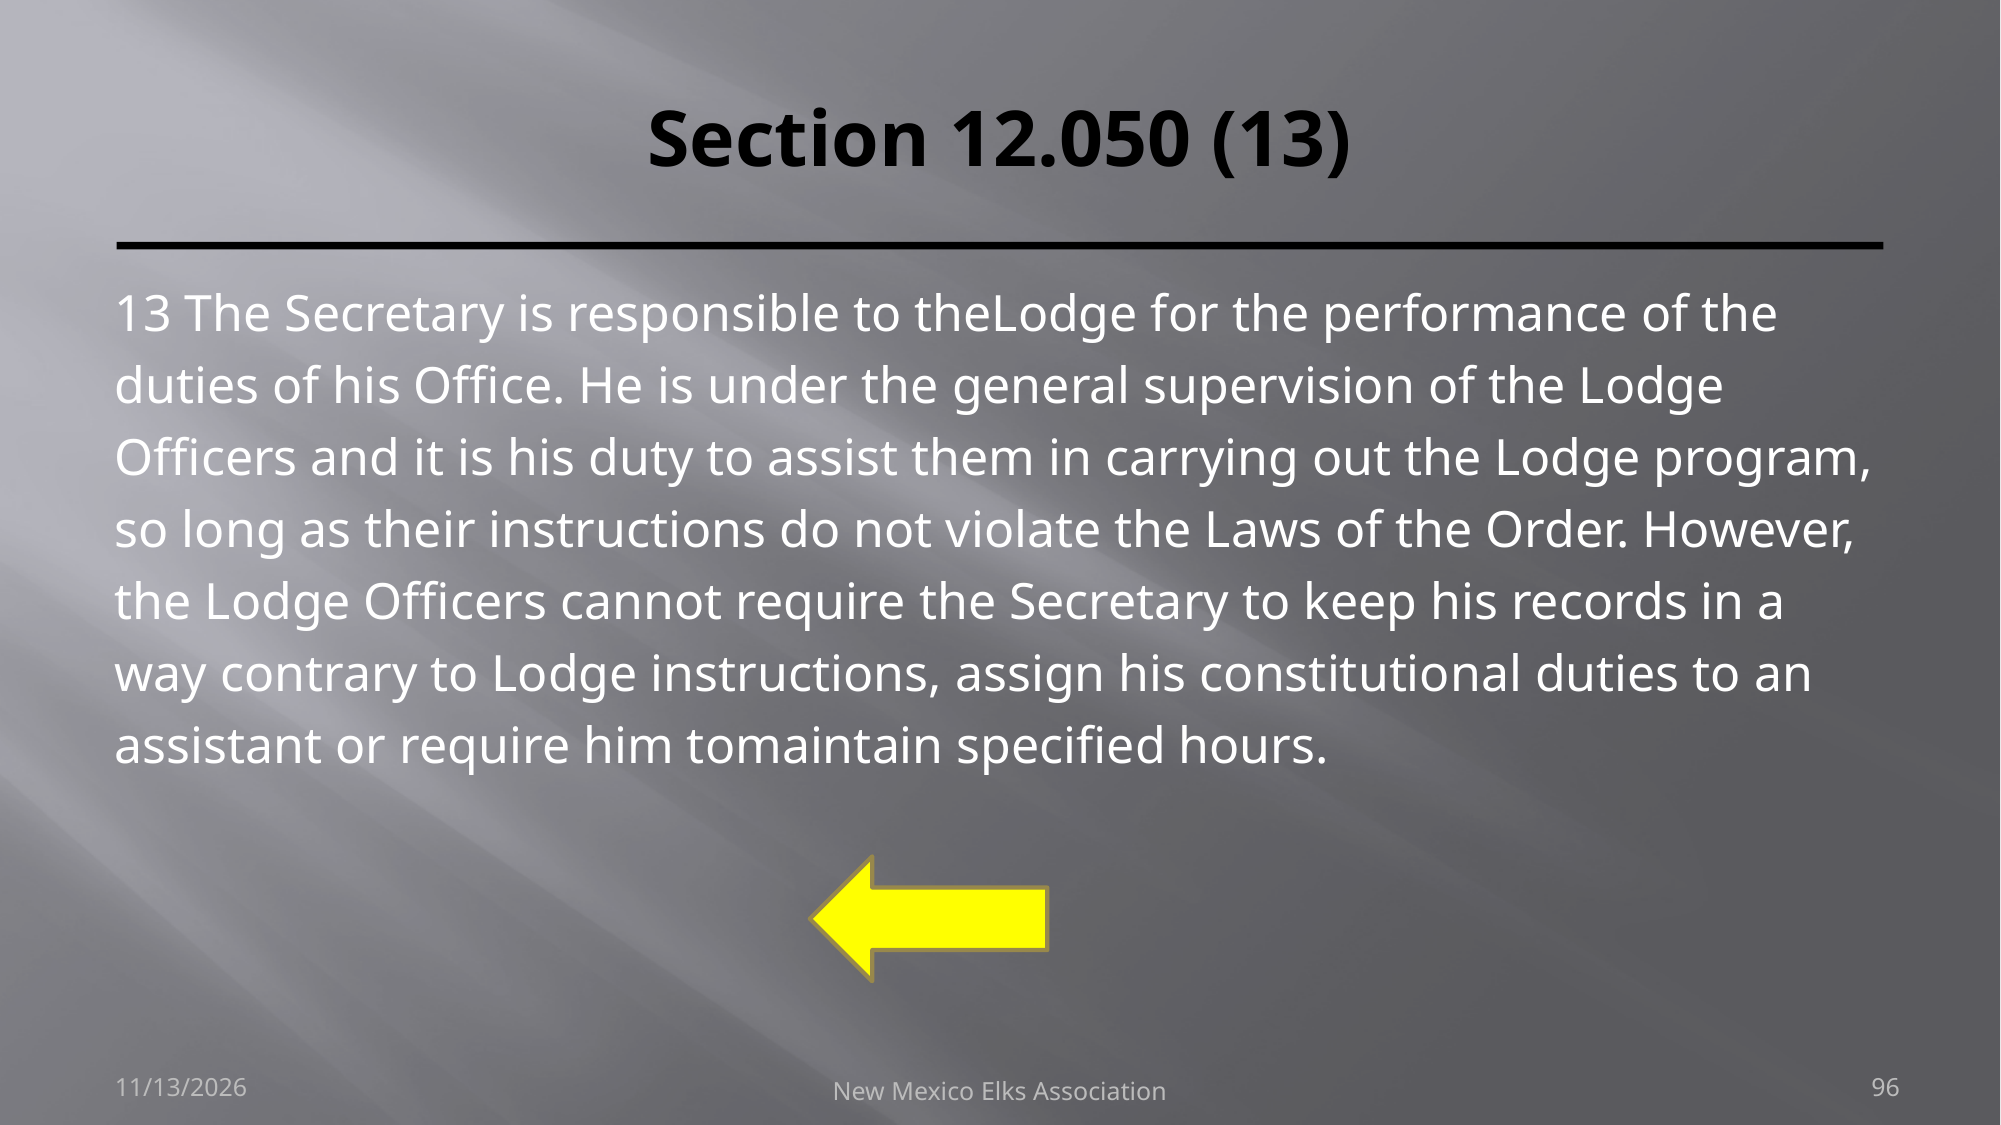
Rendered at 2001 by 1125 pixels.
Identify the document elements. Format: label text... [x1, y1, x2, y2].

footer New Mexico Elks Association [683, 1052, 1317, 1113]
list 13 The Secretary is responsible to theLodge for the performance of the duties of his Office. He is under the general supervision of the Lodge Officers and it is his duty to assist them in carrying out the Lodge program, so long as their instructions do not violate the Laws of the Order. However, the Lodge Officers cannot require the Secretary to keep his records in a way contrary to Lodge instructions, assign his constitutional duties to an assistant or require him tomaintain specified hours. [99, 262, 1900, 1035]
text_box [807, 854, 1050, 984]
title Section 12.050 (13) [99, 42, 1900, 230]
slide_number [99, 1052, 567, 1113]
slide_number 96 [1733, 1052, 1900, 1113]
